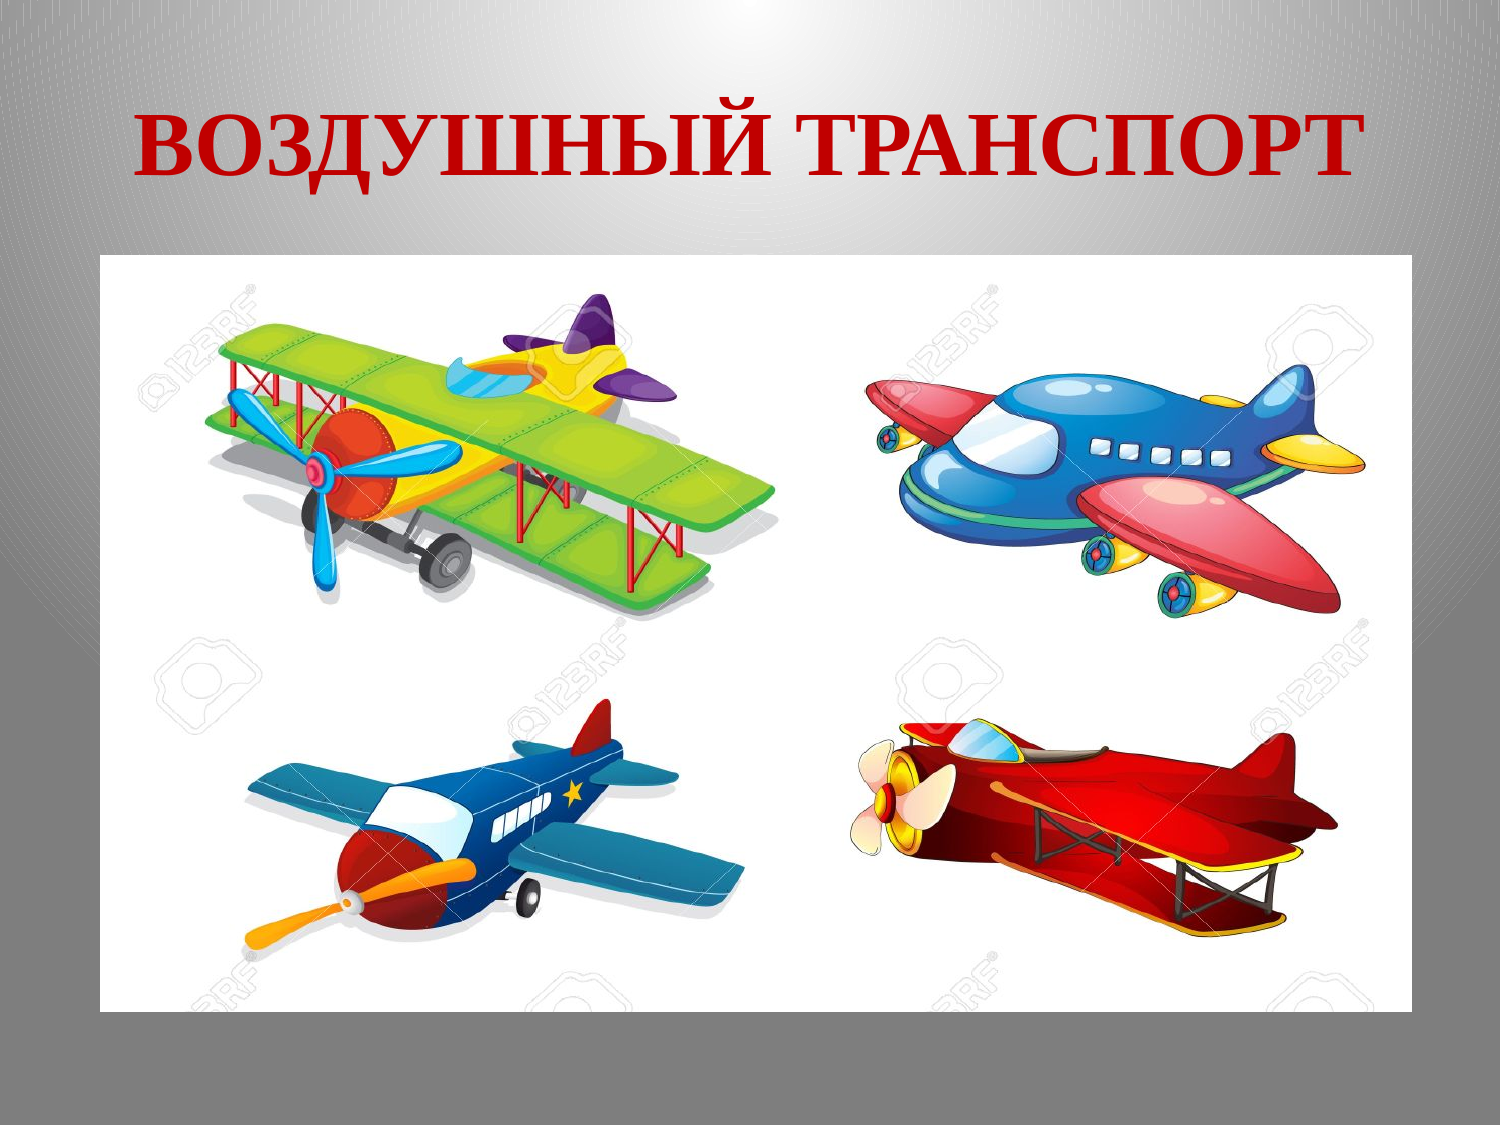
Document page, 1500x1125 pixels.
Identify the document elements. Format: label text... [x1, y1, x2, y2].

title ВОЗДУШНЫЙ ТРАНСПОРТ [75, 45, 1425, 233]
picture [100, 255, 1412, 1012]
